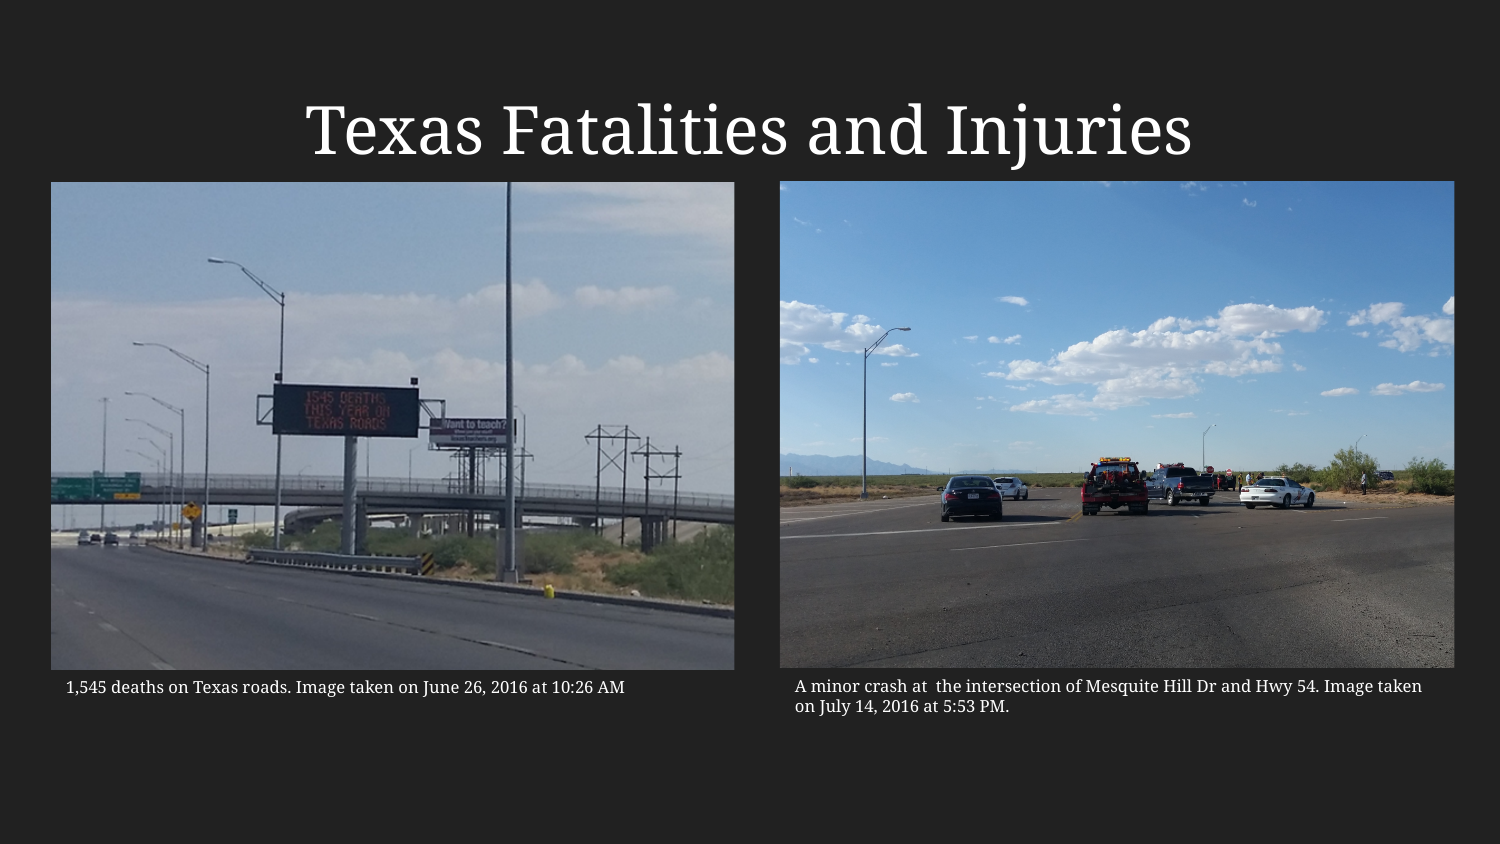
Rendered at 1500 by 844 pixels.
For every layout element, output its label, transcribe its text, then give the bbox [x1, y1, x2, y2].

picture [779, 181, 1455, 669]
title Texas Fatalities and Injuries [51, 72, 1449, 167]
picture [50, 181, 735, 670]
text_box 1,545 deaths on Texas roads. Image taken on June 26, 2016 at 10:26 AM [51, 677, 735, 704]
text_box A minor crash at the intersection of Mesquite Hill Dr and Hwy 54. Image taken on July 14, 2016 at 5:53 PM. [779, 674, 1455, 724]
